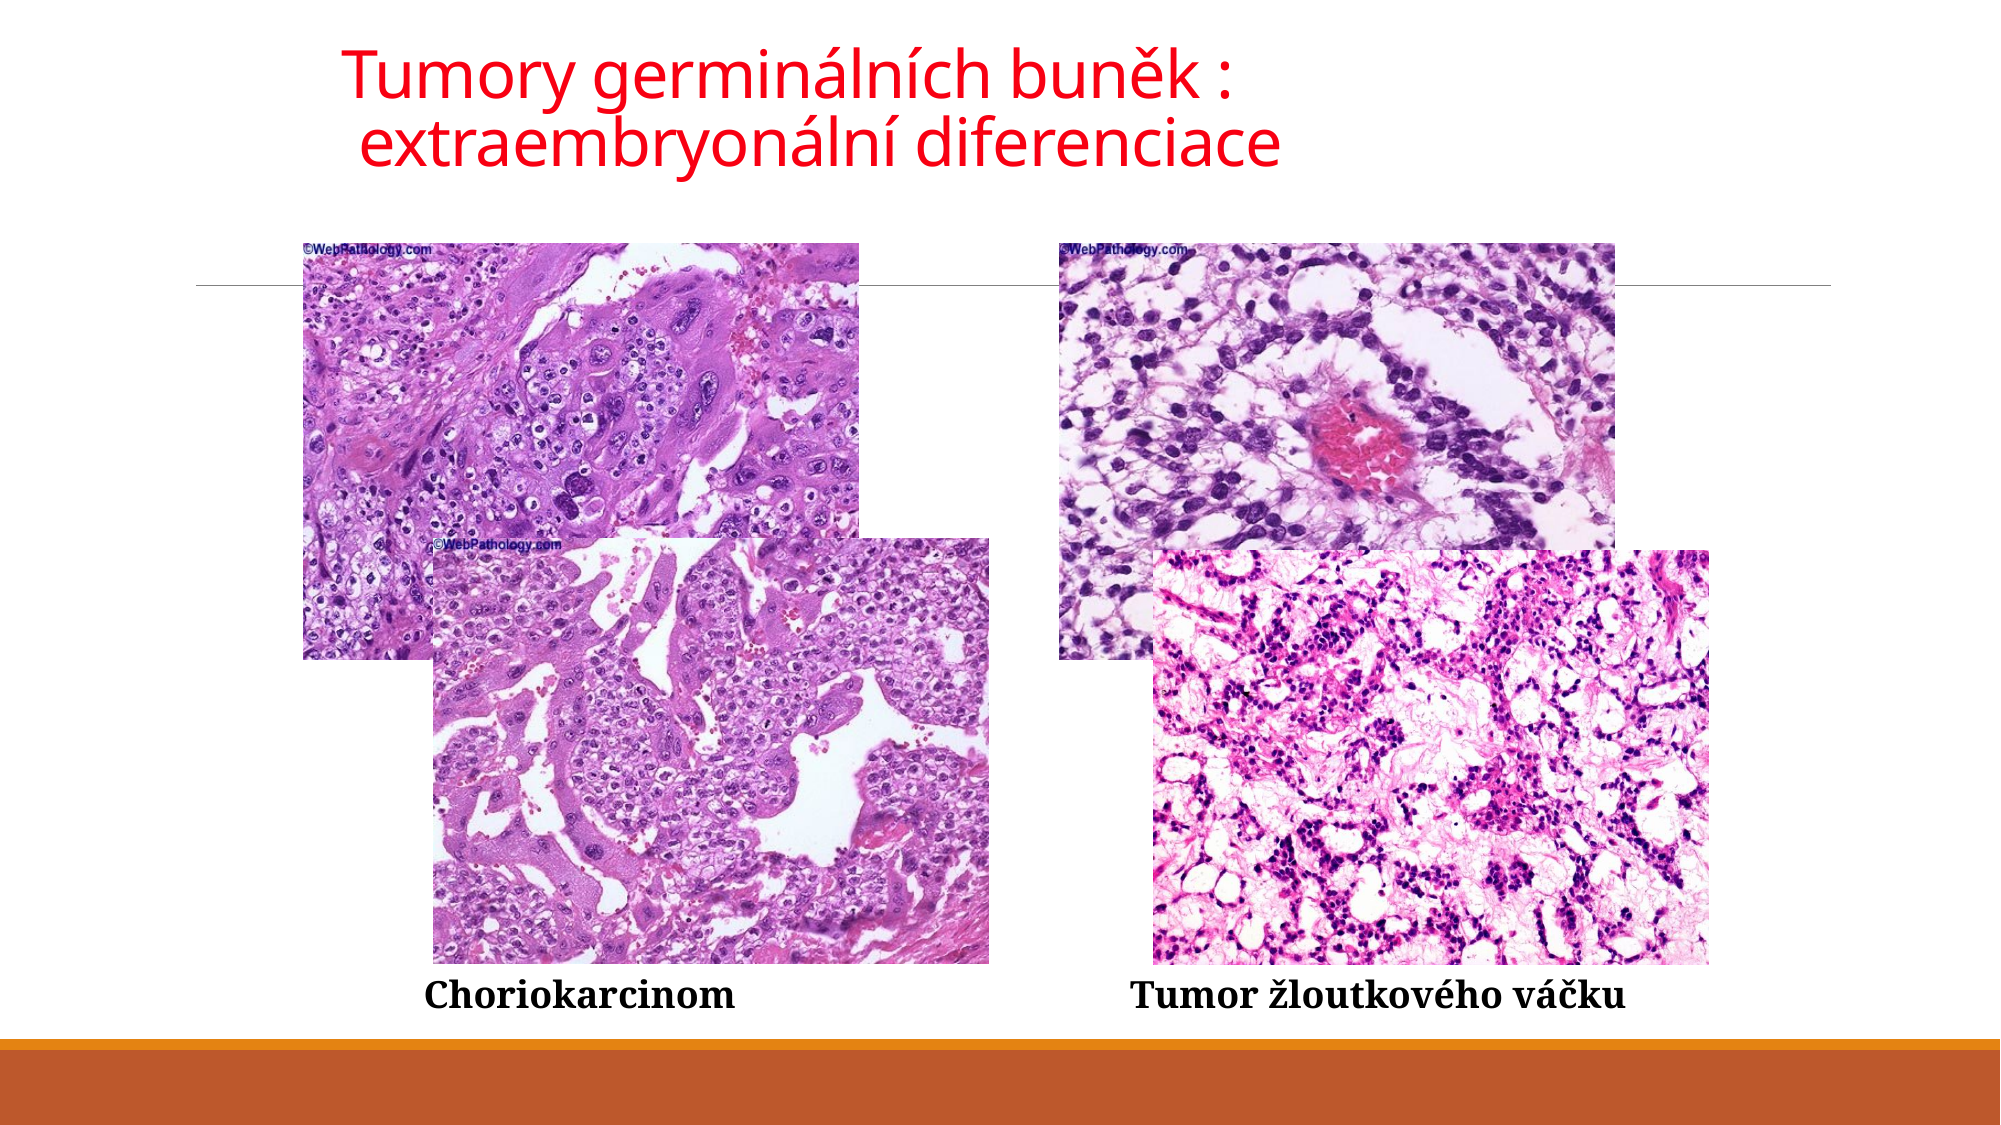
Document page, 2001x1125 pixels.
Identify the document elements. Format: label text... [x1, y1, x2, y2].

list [1153, 550, 1710, 966]
text_box Tumor žloutkového váčku [1115, 964, 1642, 1024]
title Tumory germinálních buněk : extraembryonální diferenciace [326, 0, 1677, 188]
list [302, 242, 859, 661]
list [1058, 242, 1615, 661]
text_box Choriokarcinom [408, 964, 751, 1024]
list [432, 538, 989, 965]
